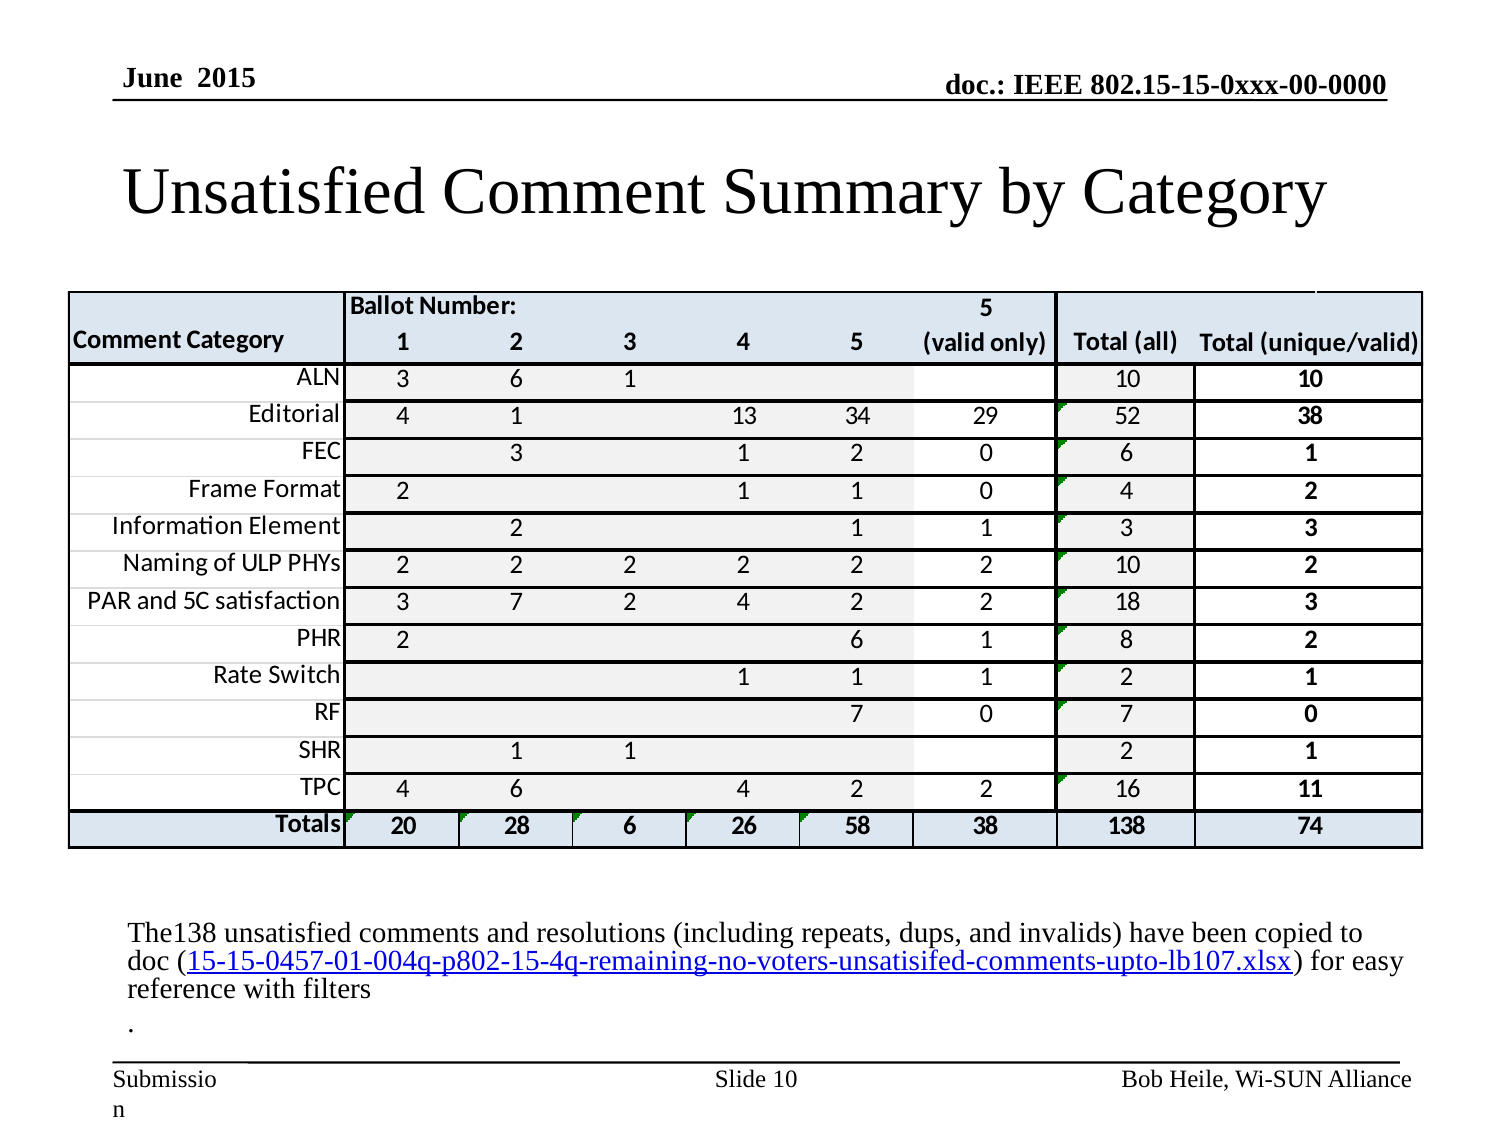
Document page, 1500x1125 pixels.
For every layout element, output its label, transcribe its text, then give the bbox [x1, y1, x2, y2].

slide_number Slide 10 [712, 1081, 800, 1093]
footer Bob Heile, Wi-SUN Alliance [899, 1081, 1413, 1093]
title Unsatisfied Comment Summary by Category [0, 98, 1452, 275]
picture [67, 290, 1426, 851]
text_box The138 unsatisfied comments and resolutions (including repeats, dups, and invalids) have been copied to doc (15-15-0457-01-004q-p802-15-4q-remaining-no-voters-unsatisifed-comments-upto-lb107.xlsx) for easy reference with filters . [112, 912, 1425, 1081]
